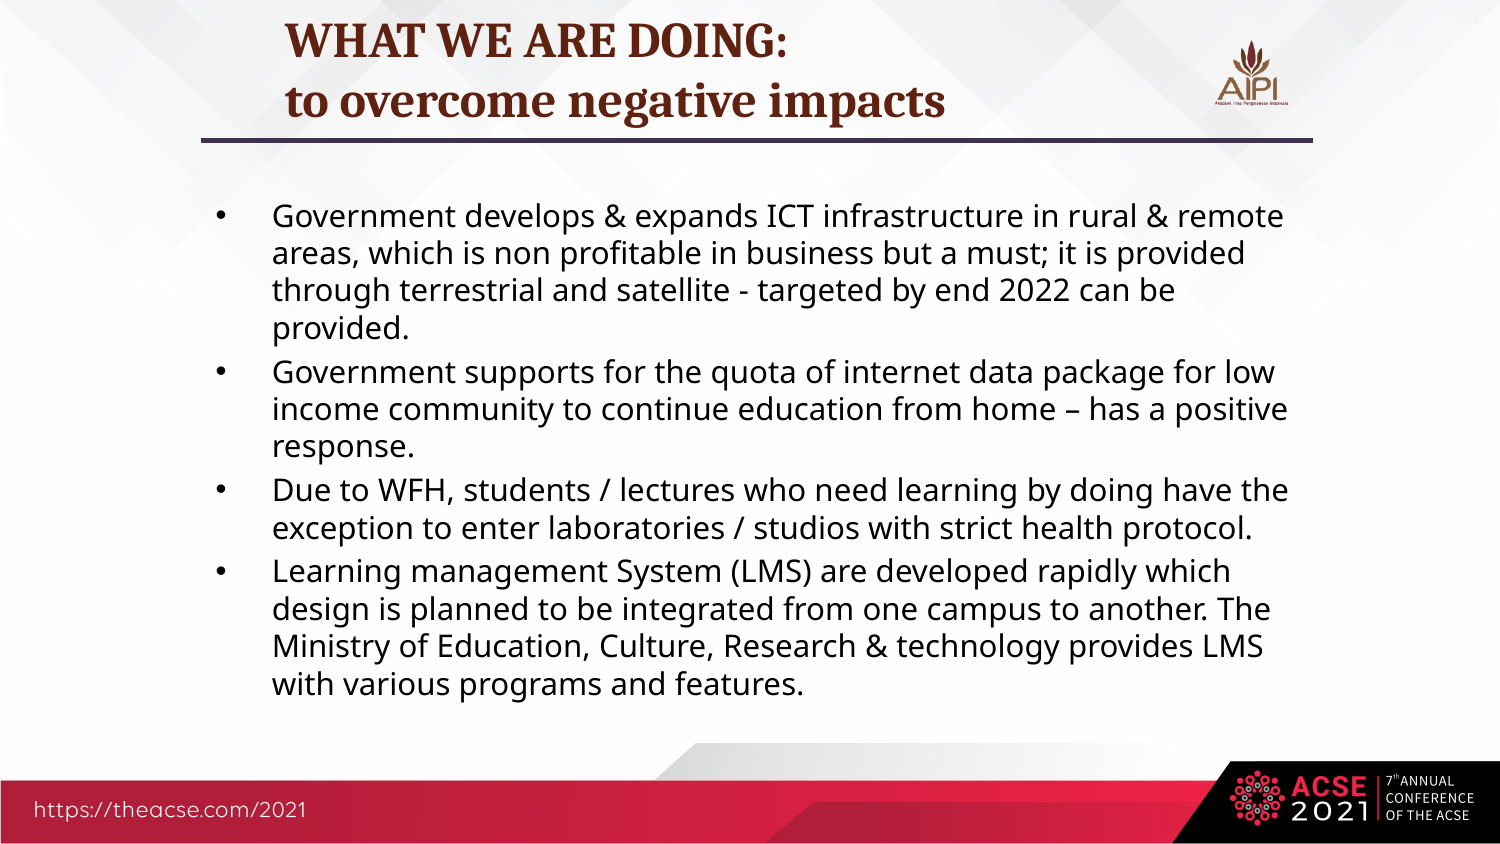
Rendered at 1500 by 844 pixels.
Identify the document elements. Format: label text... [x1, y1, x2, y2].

list Government develops & expands ICT infrastructure in rural & remote areas, which is non profitable in business but a must; it is provided through terrestrial and satellite - targeted by end 2022 can be provided. Government supports for the quota of internet data package for low income community to continue education from home – has a positive response. Due to WFH, students / lectures who need learning by doing have the exception to enter laboratories / studios with strict health protocol. Learning management System (LMS) are developed rapidly which design is planned to be integrated from one campus to another. The Ministry of Education, Culture, Research & technology provides LMS with various programs and features. [200, 188, 1313, 684]
text_box WHAT WE ARE DOING: to overcome negative impacts [270, 0, 1148, 135]
picture [0, 0, 1500, 844]
